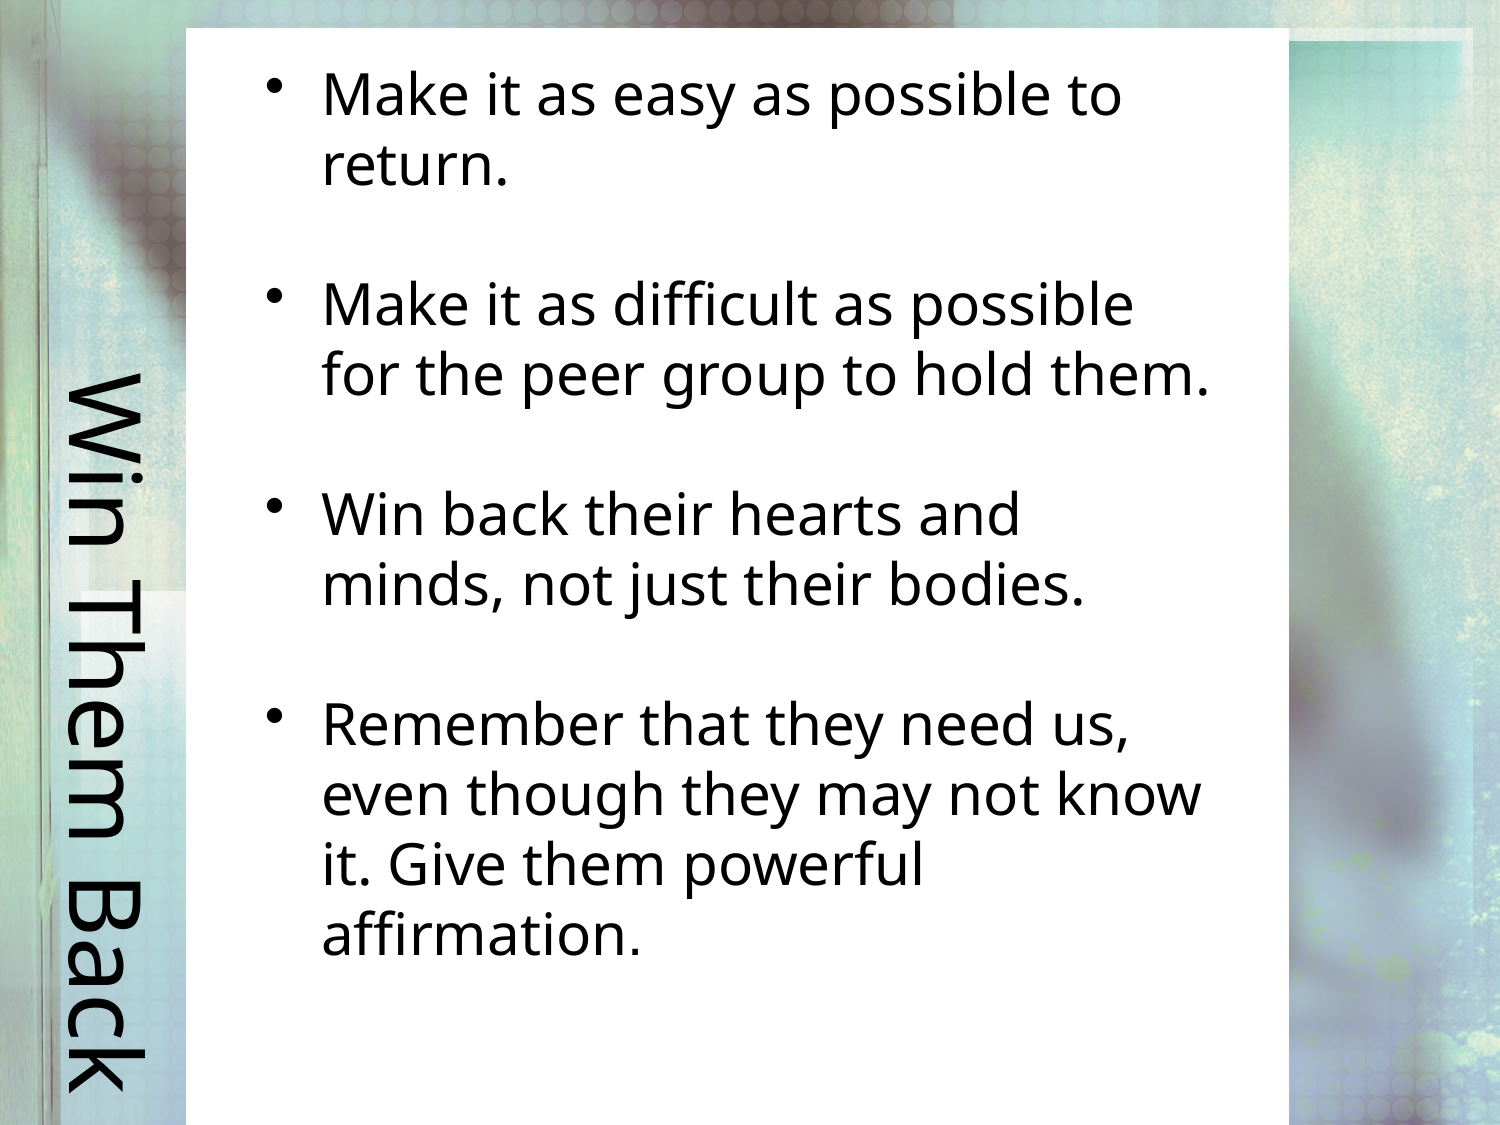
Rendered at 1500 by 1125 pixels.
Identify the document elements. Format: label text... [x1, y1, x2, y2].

title Win Them Back [41, 196, 179, 1125]
picture [0, 0, 1500, 1125]
list Make it as easy as possible to return. Make it as difficult as possible for the peer group to hold them. Win back their hearts and minds, not just their bodies. Remember that they need us, even though they may not know it. Give them powerful affirmation. [249, 49, 1238, 1076]
